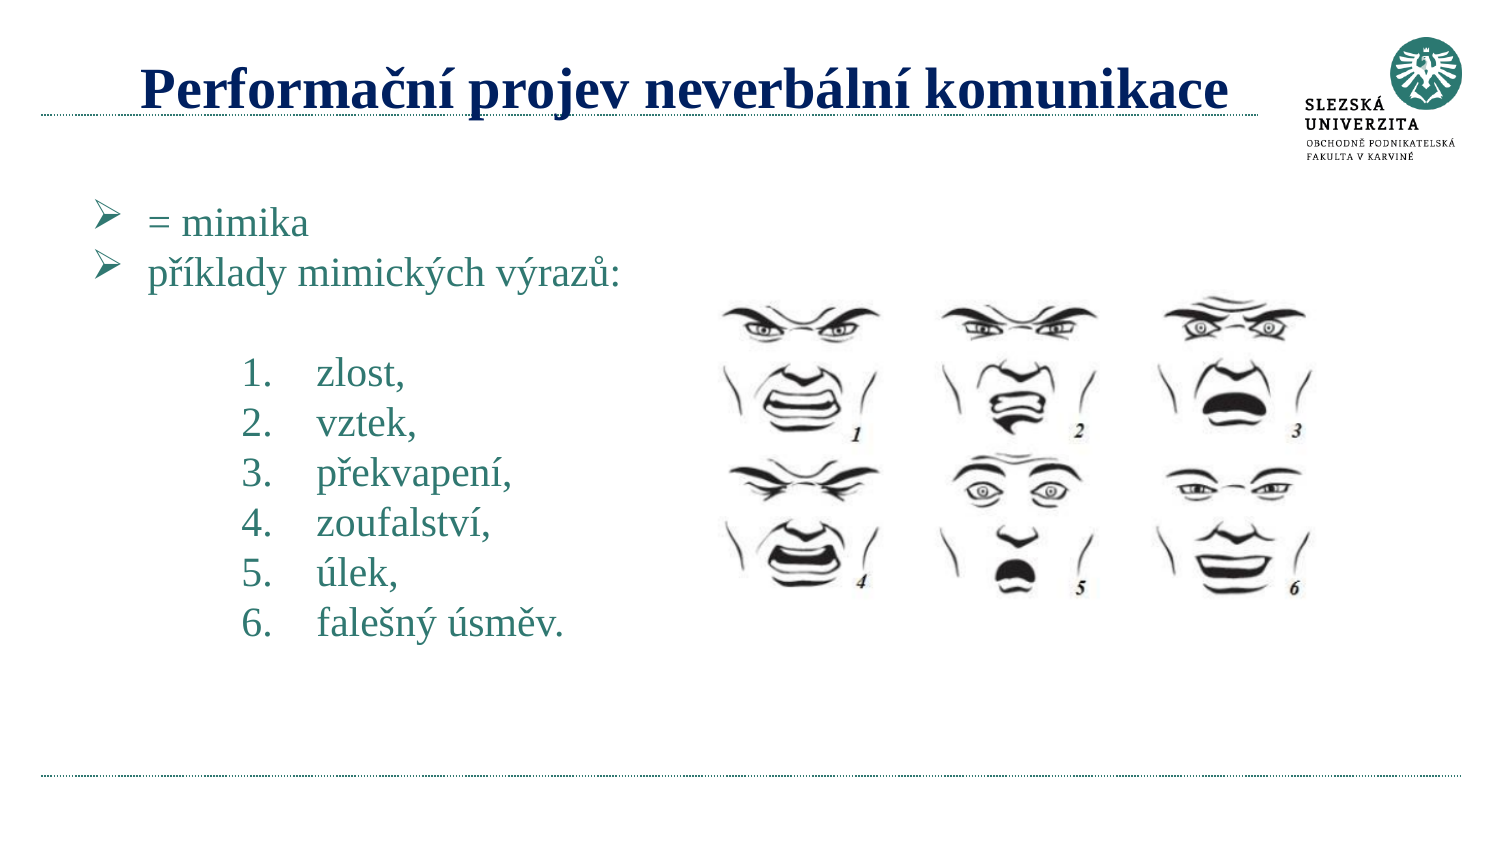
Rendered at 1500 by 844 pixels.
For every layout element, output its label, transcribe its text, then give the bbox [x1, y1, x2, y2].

picture [702, 279, 1338, 615]
text_box = mimika příklady mimických výrazů: zlost, vztek, překvapení, zoufalství, úlek, falešný úsměv. [76, 187, 644, 703]
title Performační projev neverbální komunikace [53, 43, 1318, 127]
picture [1305, 37, 1462, 160]
